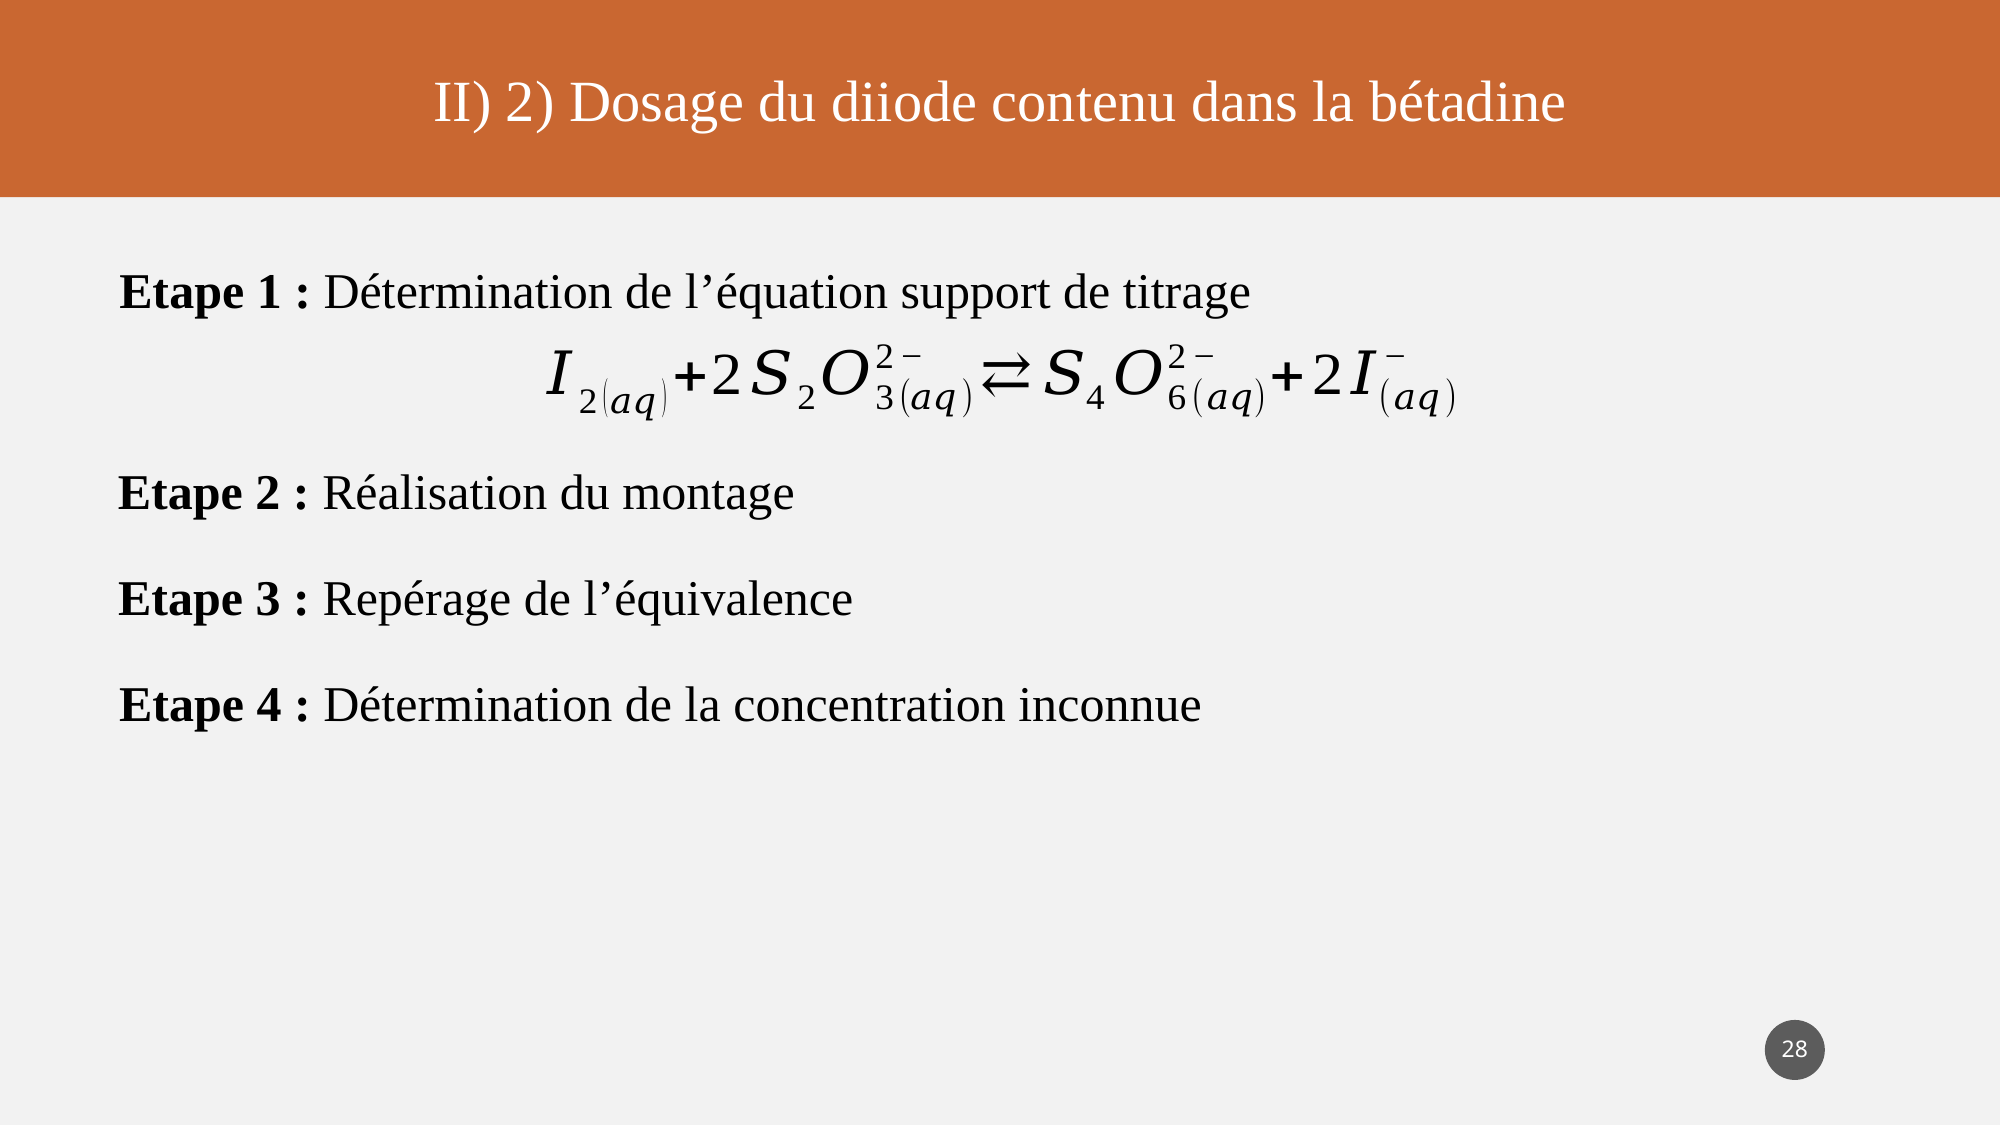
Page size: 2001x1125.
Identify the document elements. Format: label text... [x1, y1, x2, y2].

slide_number 28 [1764, 1019, 1825, 1080]
text_box Etape 2 : Réalisation du montage [103, 452, 811, 528]
text_box Etape 3 : Repérage de l’équivalence [103, 557, 869, 633]
text_box Etape 1 : Détermination de l’équation support de titrage [104, 251, 1267, 327]
text_box Etape 4 : Détermination de la concentration inconnue [104, 663, 1218, 739]
text_box II) 2) Dosage du diiode contenu dans la bétadine [0, 0, 2000, 198]
